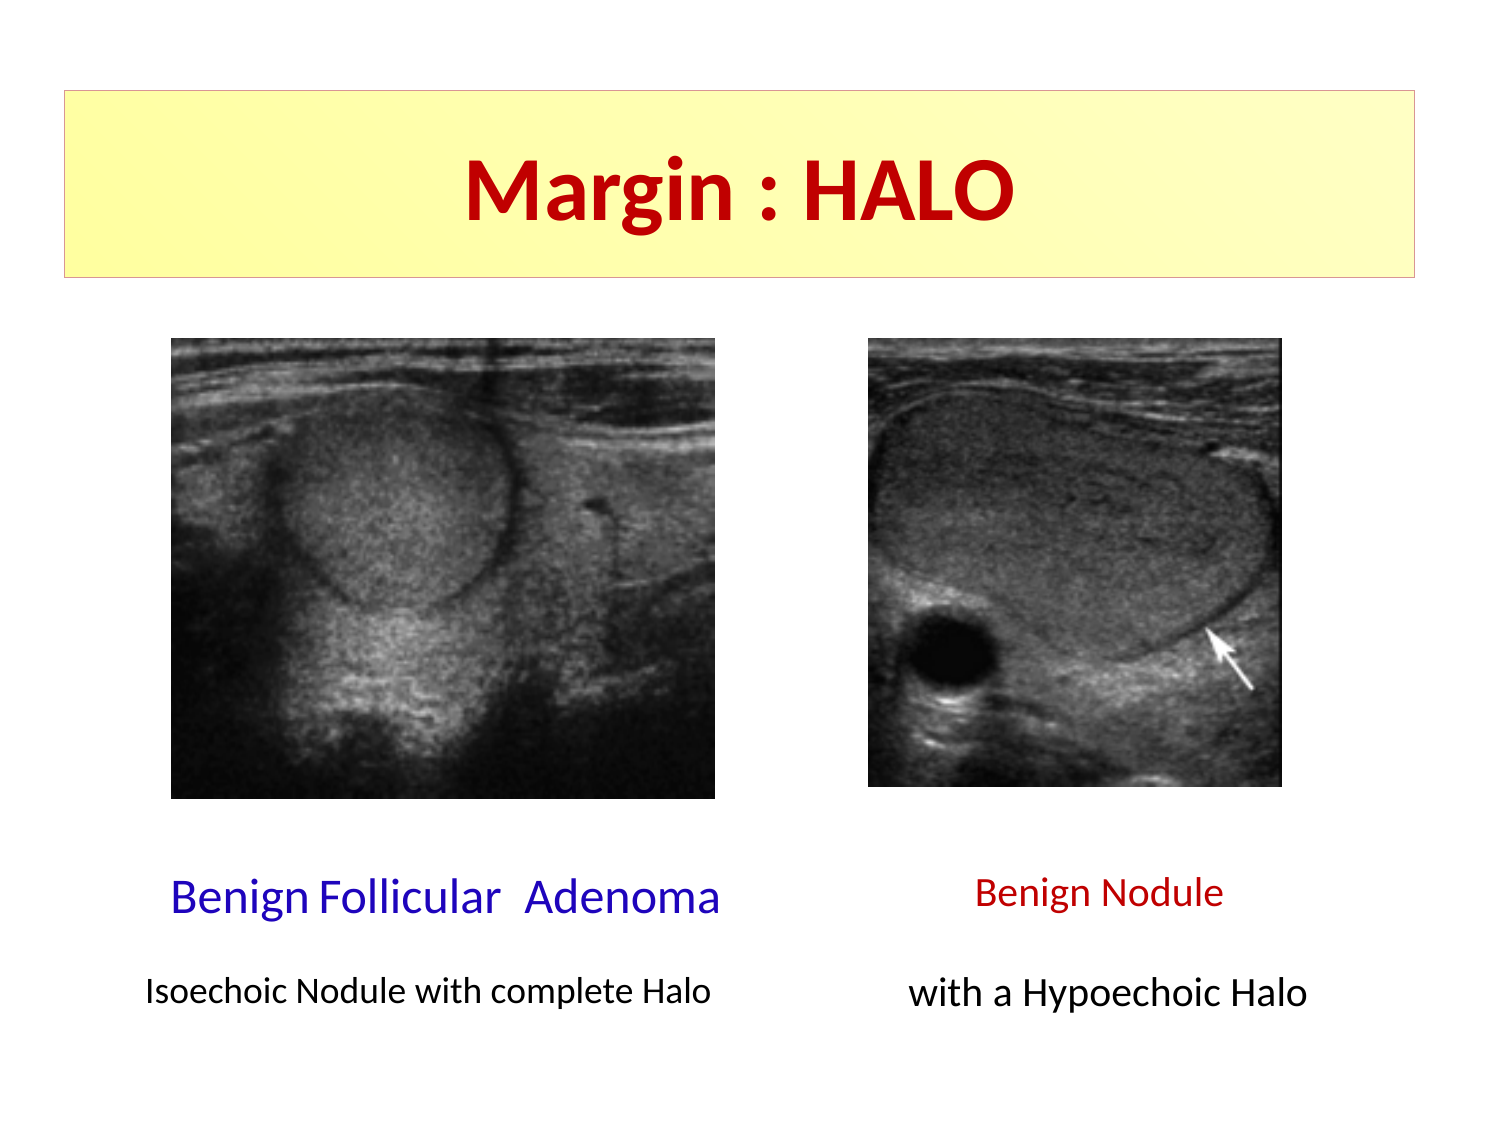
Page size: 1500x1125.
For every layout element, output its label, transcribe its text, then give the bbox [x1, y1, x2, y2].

text_box Benign Nodule with a Hypoechoic Halo [893, 857, 1324, 1023]
picture [171, 337, 715, 799]
text_box Benign Follicular Adenoma [70, 856, 737, 931]
text_box Isoechoic Nodule with complete Halo [130, 959, 756, 1019]
text_box Margin : HALO [64, 90, 1415, 278]
picture [867, 337, 1282, 788]
